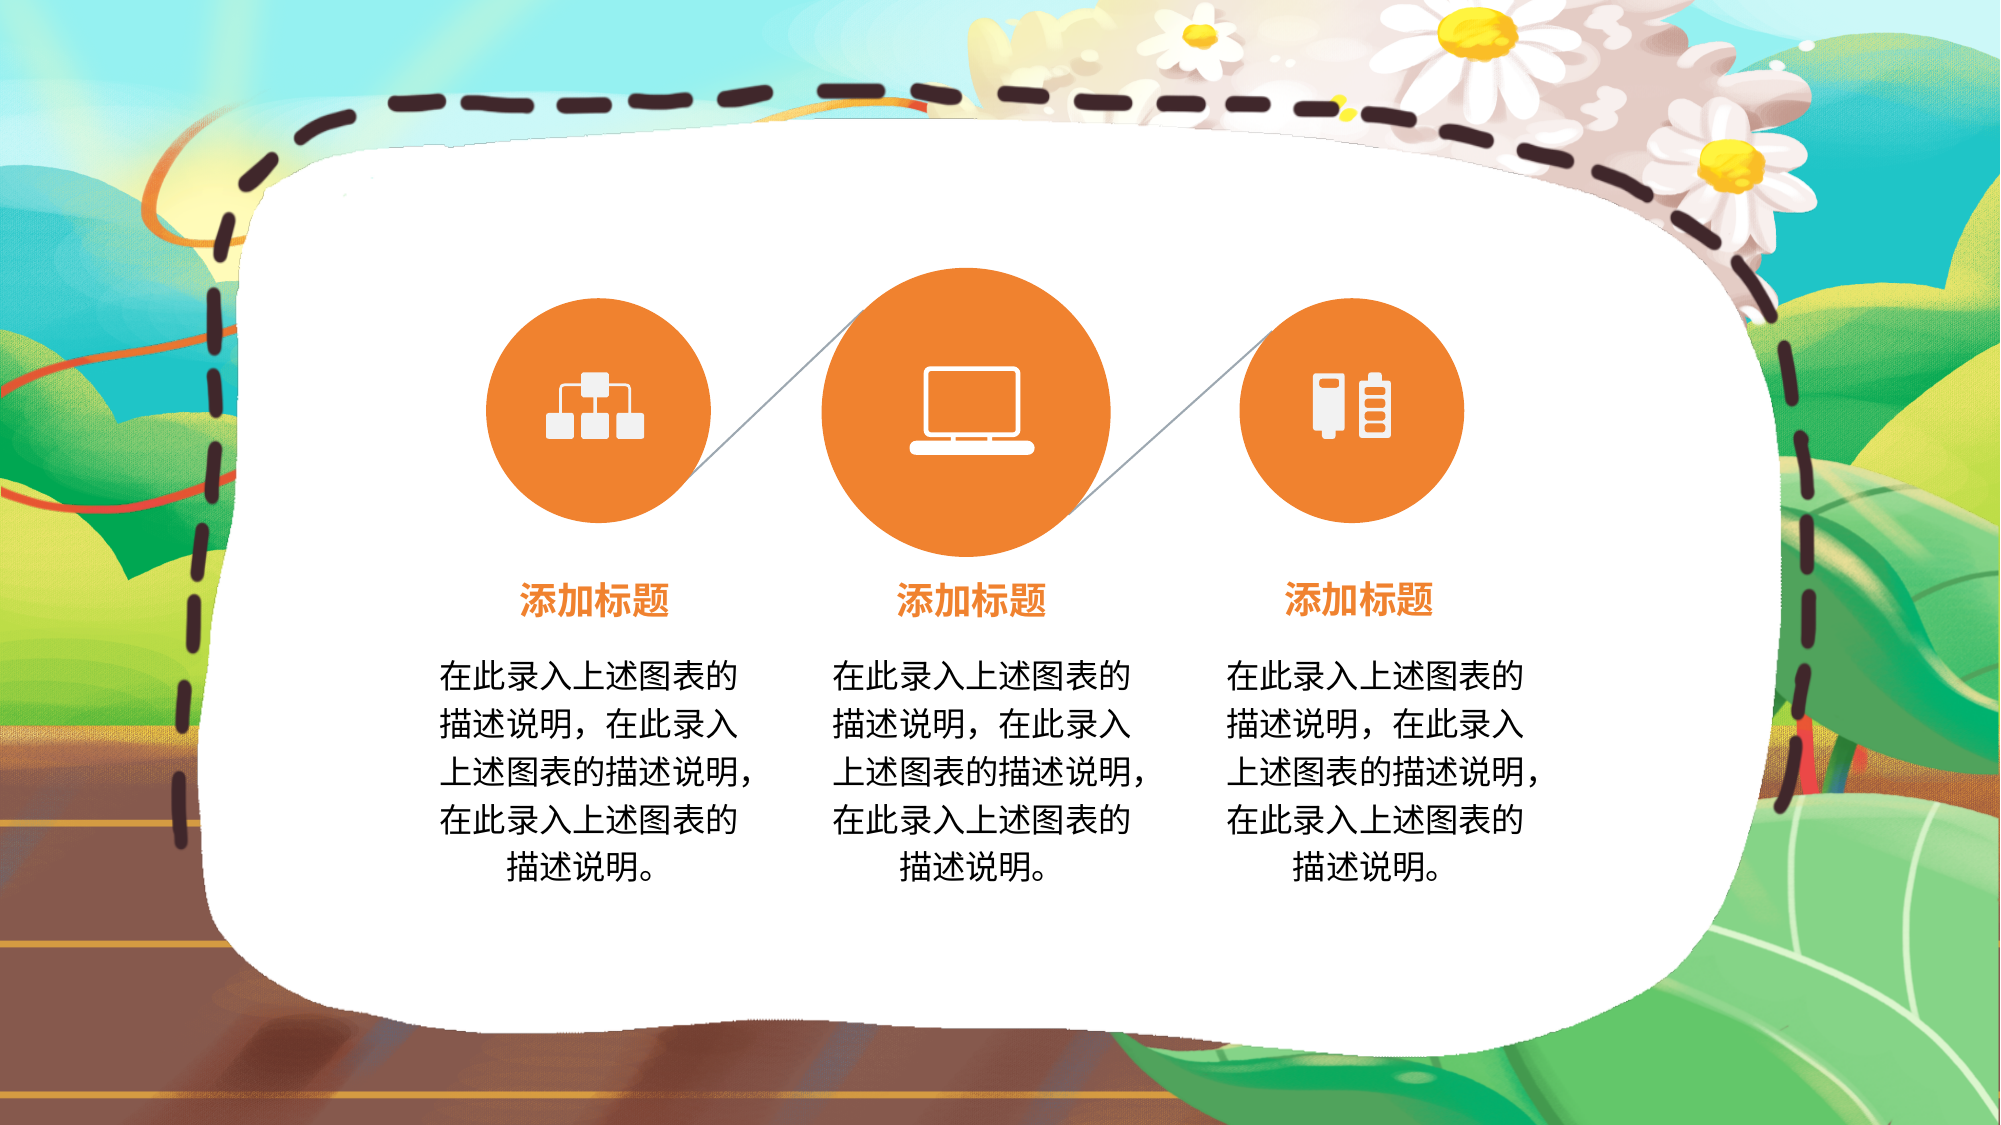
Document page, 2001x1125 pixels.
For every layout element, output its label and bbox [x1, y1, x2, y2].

text_box [821, 267, 1111, 557]
picture [0, 0, 2001, 1125]
text_box [1239, 298, 1465, 524]
text_box [1111, 331, 1239, 515]
text_box [711, 310, 821, 491]
text_box [486, 298, 711, 524]
